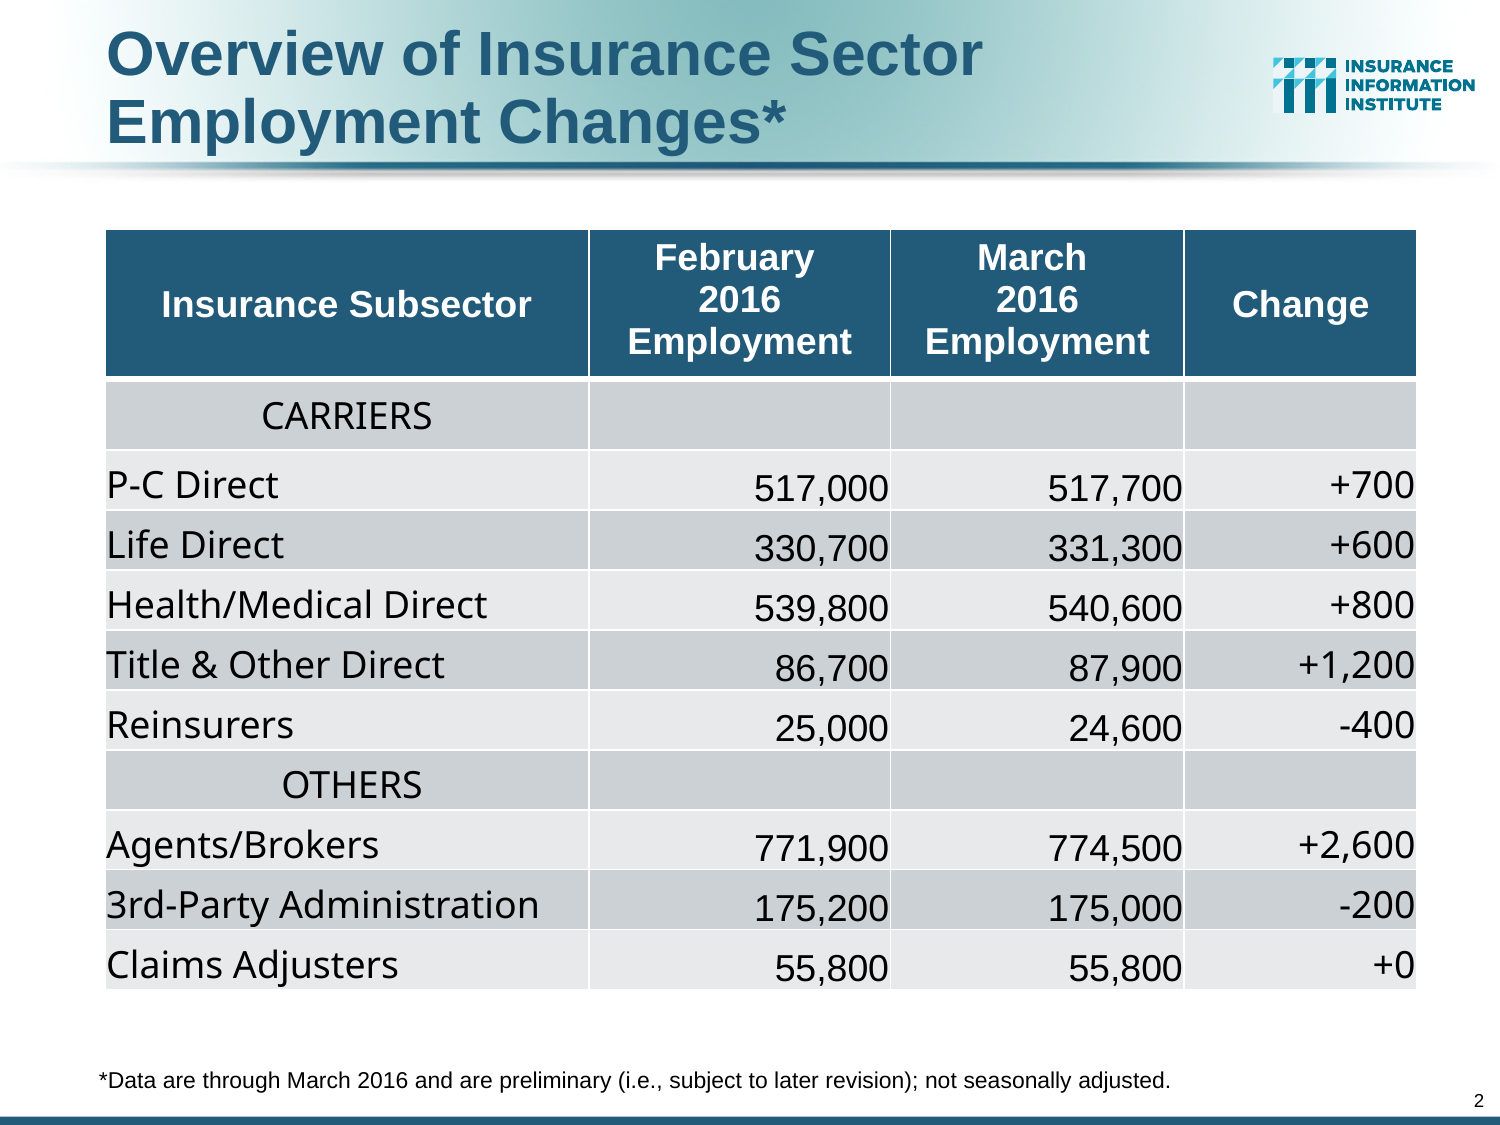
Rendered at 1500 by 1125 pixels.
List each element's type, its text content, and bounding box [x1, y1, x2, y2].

table_cell 517,000 [590, 451, 890, 509]
table_cell -200 [1185, 870, 1416, 929]
table_cell 774,500 [891, 811, 1183, 869]
table_cell 330,700 [590, 511, 890, 569]
text_box *Data are through March 2016 and are preliminary (i.e., subject to later revision); not seasonally adjusted. [84, 1058, 1441, 1101]
table_header Insurance Subsector [106, 230, 588, 376]
table_cell Claims Adjusters [106, 930, 588, 989]
table_cell 517,700 [891, 451, 1183, 509]
table_cell 3rd-Party Administration [106, 870, 588, 929]
table_cell 87,900 [891, 631, 1183, 689]
table_cell [590, 382, 890, 449]
table_cell P-C Direct [106, 451, 588, 509]
table_cell 175,000 [891, 870, 1183, 929]
table_cell OTHERS [106, 751, 588, 809]
table_cell [891, 751, 1183, 809]
table_header Change [1185, 230, 1416, 376]
table_cell [590, 751, 890, 809]
table_cell +700 [1185, 451, 1416, 509]
table_header February 2016 Employment [590, 230, 890, 376]
table_cell Health/Medical Direct [106, 571, 588, 629]
table_cell -400 [1185, 691, 1416, 749]
table_cell [1185, 382, 1416, 449]
table_cell Reinsurers [106, 691, 588, 749]
table_cell [1185, 751, 1416, 809]
table_cell 331,300 [891, 511, 1183, 569]
table_cell +2,600 [1185, 811, 1416, 869]
table_cell Agents/Brokers [106, 811, 588, 869]
table_cell Life Direct [106, 511, 588, 569]
table_cell 771,900 [590, 811, 890, 869]
table_cell Title & Other Direct [106, 631, 588, 689]
table_cell CARRIERS [106, 382, 588, 449]
table_cell 25,000 [590, 691, 890, 749]
table_cell 539,800 [590, 571, 890, 629]
table_cell [891, 382, 1183, 449]
table_cell +0 [1185, 930, 1416, 989]
table_cell 86,700 [590, 631, 890, 689]
table_cell 175,200 [590, 870, 890, 929]
table_header March 2016 Employment [891, 230, 1183, 376]
text_box 2 [1410, 1091, 1485, 1111]
table_cell +1,200 [1185, 631, 1416, 689]
title Overview of Insurance Sector Employment Changes* [98, 37, 1261, 142]
table_cell 55,800 [590, 930, 890, 989]
picture [0, 0, 1500, 189]
table_cell 24,600 [891, 691, 1183, 749]
table_cell +800 [1185, 571, 1416, 629]
table_cell 55,800 [891, 930, 1183, 989]
table_cell +600 [1185, 511, 1416, 569]
table_cell 540,600 [891, 571, 1183, 629]
